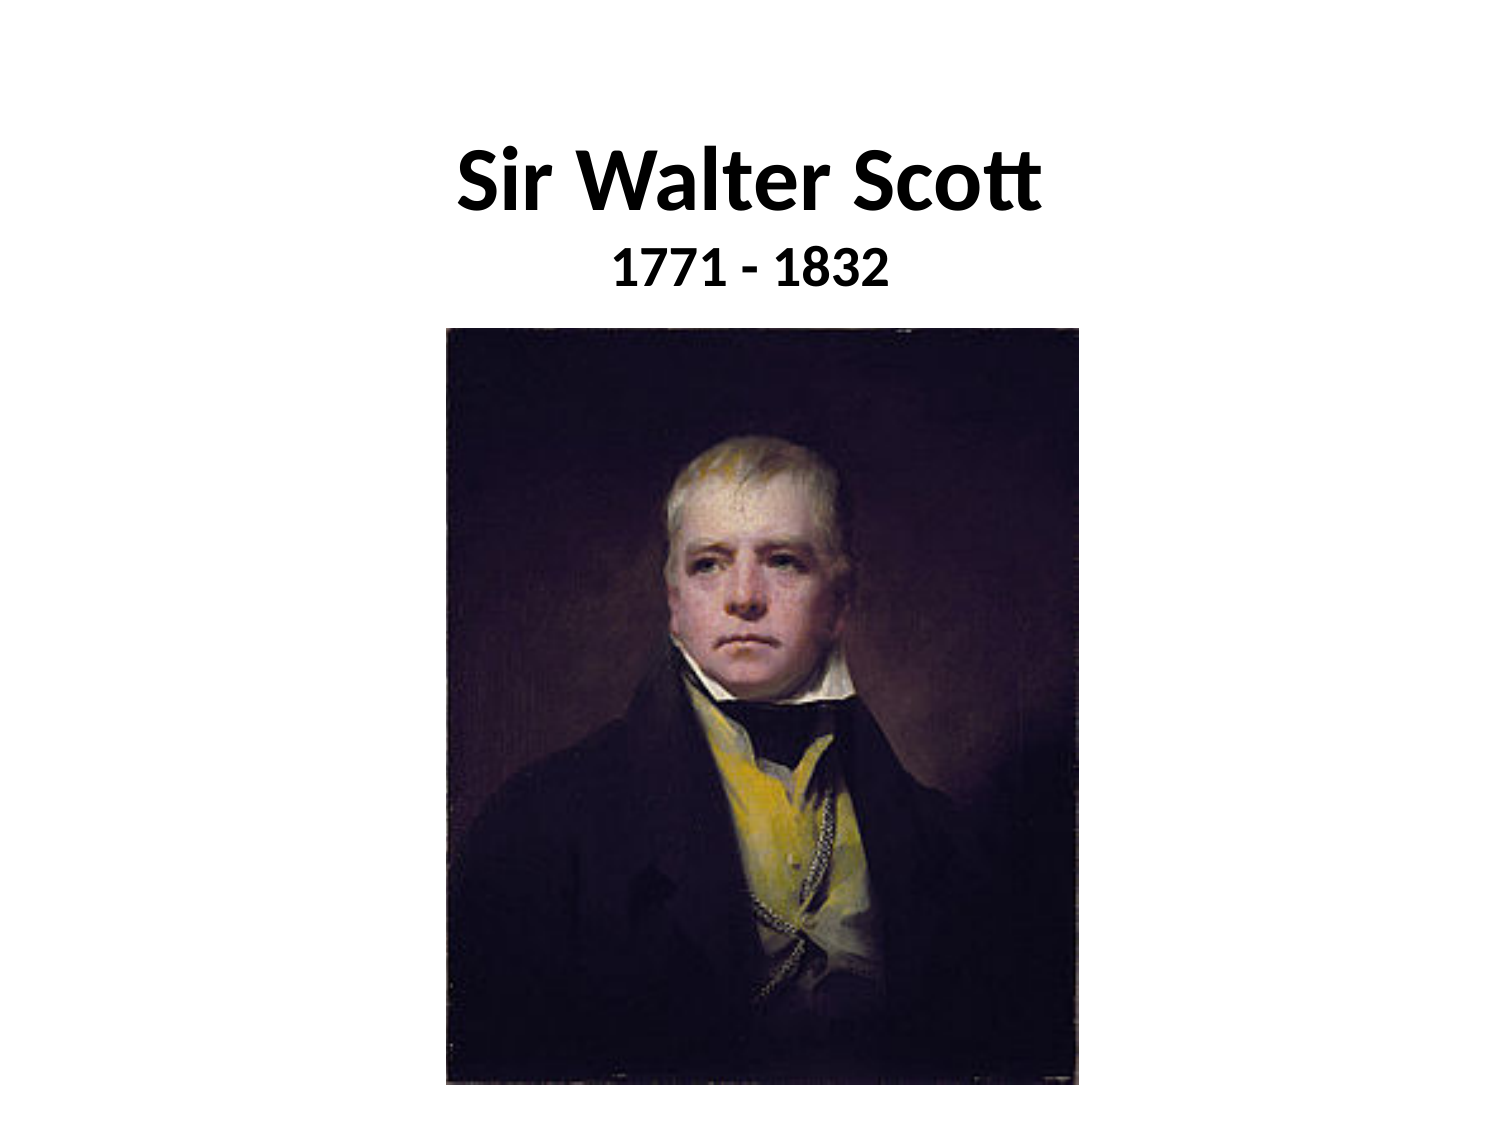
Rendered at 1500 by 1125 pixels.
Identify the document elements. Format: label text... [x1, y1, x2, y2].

picture [446, 328, 1080, 1085]
title Sir Walter Scott 1771 - 1832 [112, 87, 1388, 329]
